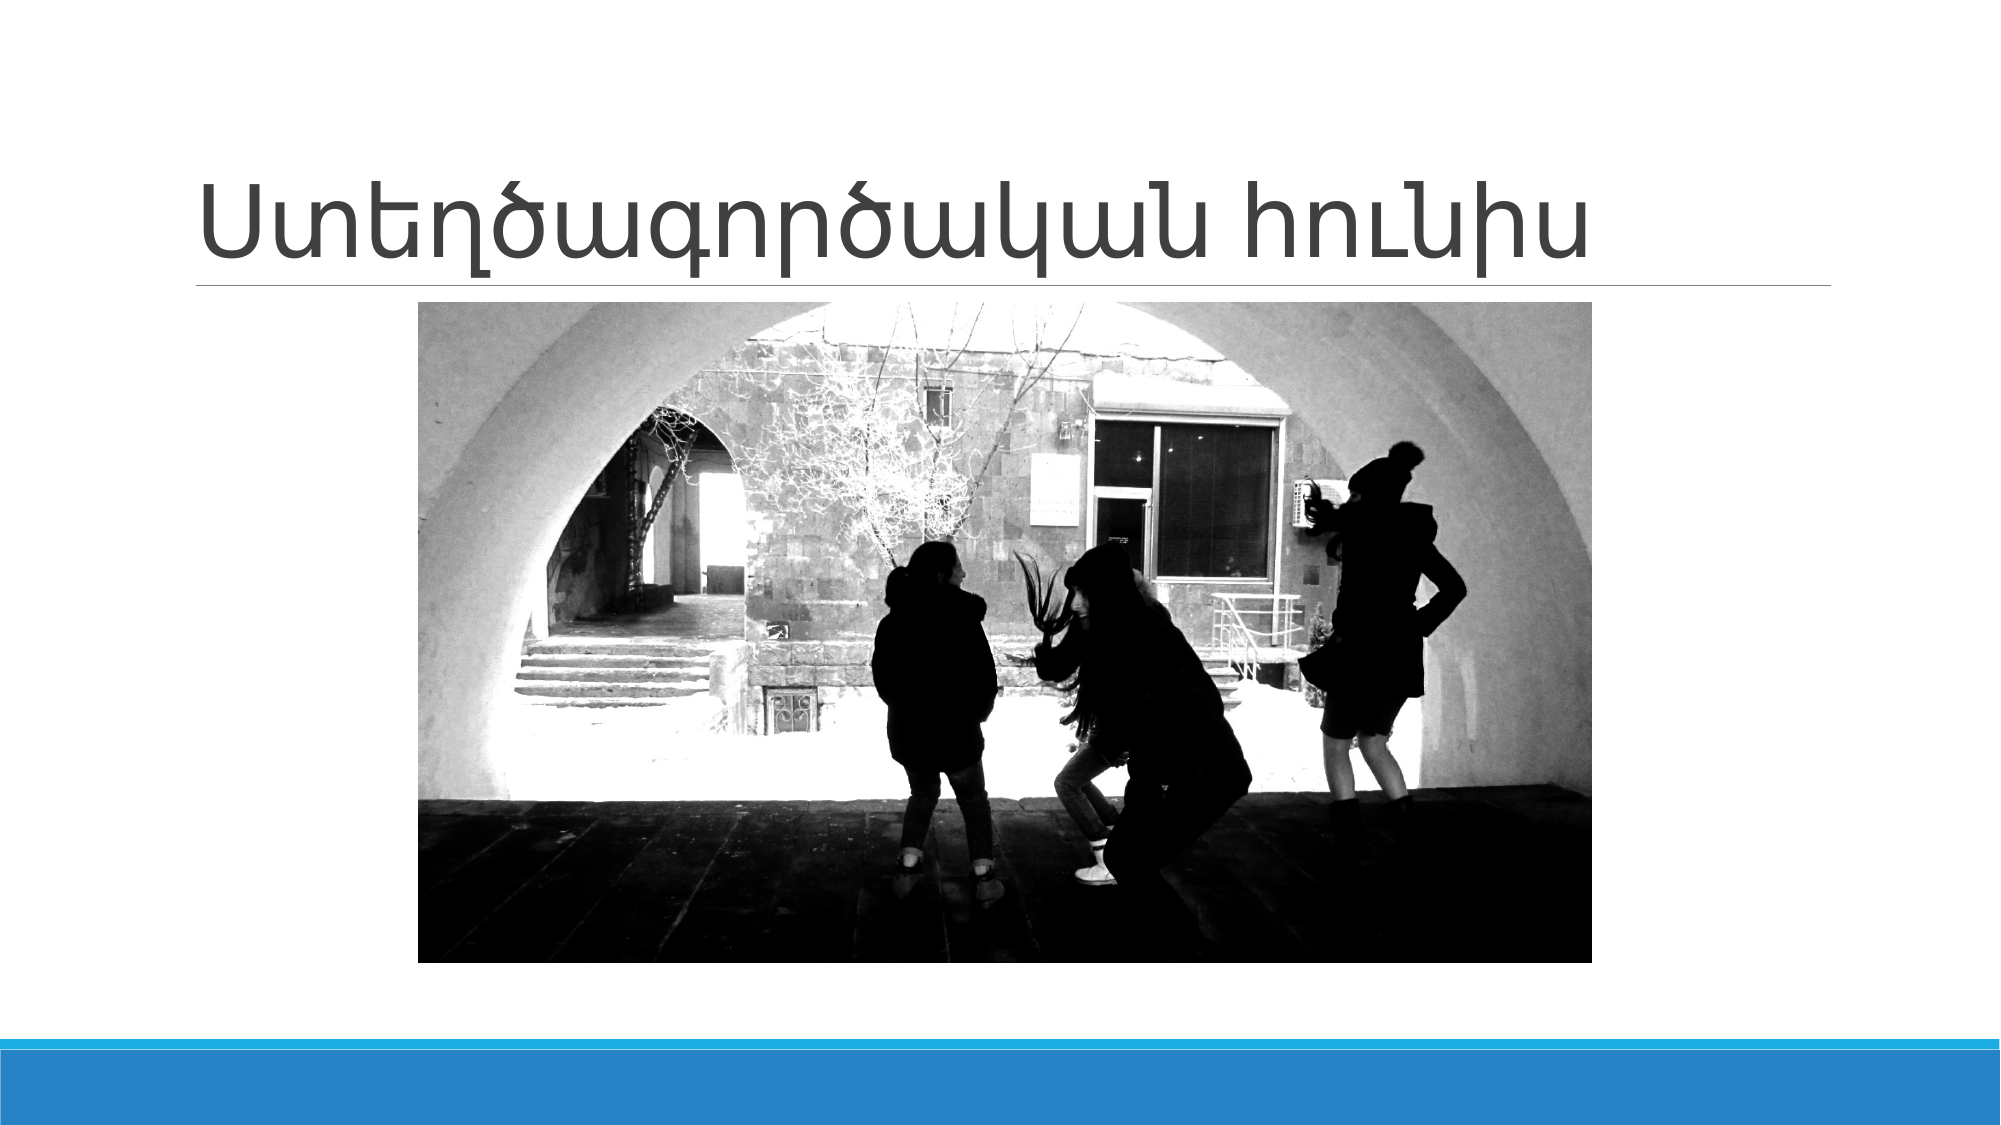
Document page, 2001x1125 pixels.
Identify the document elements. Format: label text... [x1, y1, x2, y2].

title Ստեղծագործական հունիս [180, 47, 1830, 285]
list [417, 302, 1592, 964]
